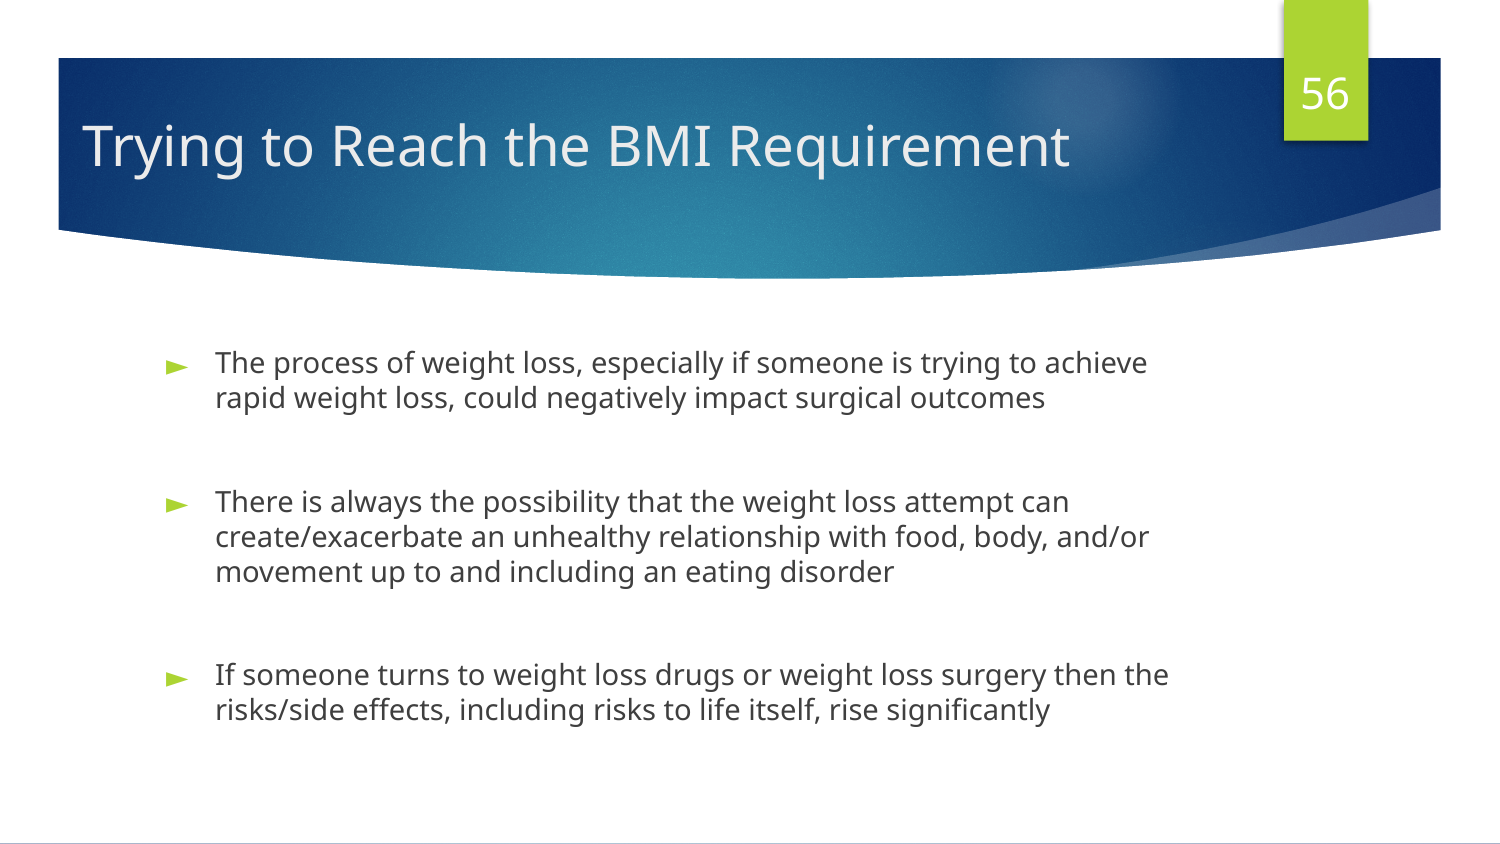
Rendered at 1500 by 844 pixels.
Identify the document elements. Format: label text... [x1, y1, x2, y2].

slide_number 56 [1273, 36, 1377, 131]
picture [59, 58, 1440, 278]
title Trying to Reach the BMI Requirement [71, 99, 1150, 187]
slide_number 38 [1134, 234, 1307, 266]
list The process of weight loss, especially if someone is trying to achieve rapid weight loss, could negatively impact surgical outcomes There is always the possibility that the weight loss attempt can create/exacerbate an unhealthy relationship with food, body, and/or movement up to and including an eating disorder If someone turns to weight loss drugs or weight loss surgery then the risks/side effects, including risks to life itself, rise significantly [128, 286, 1207, 798]
